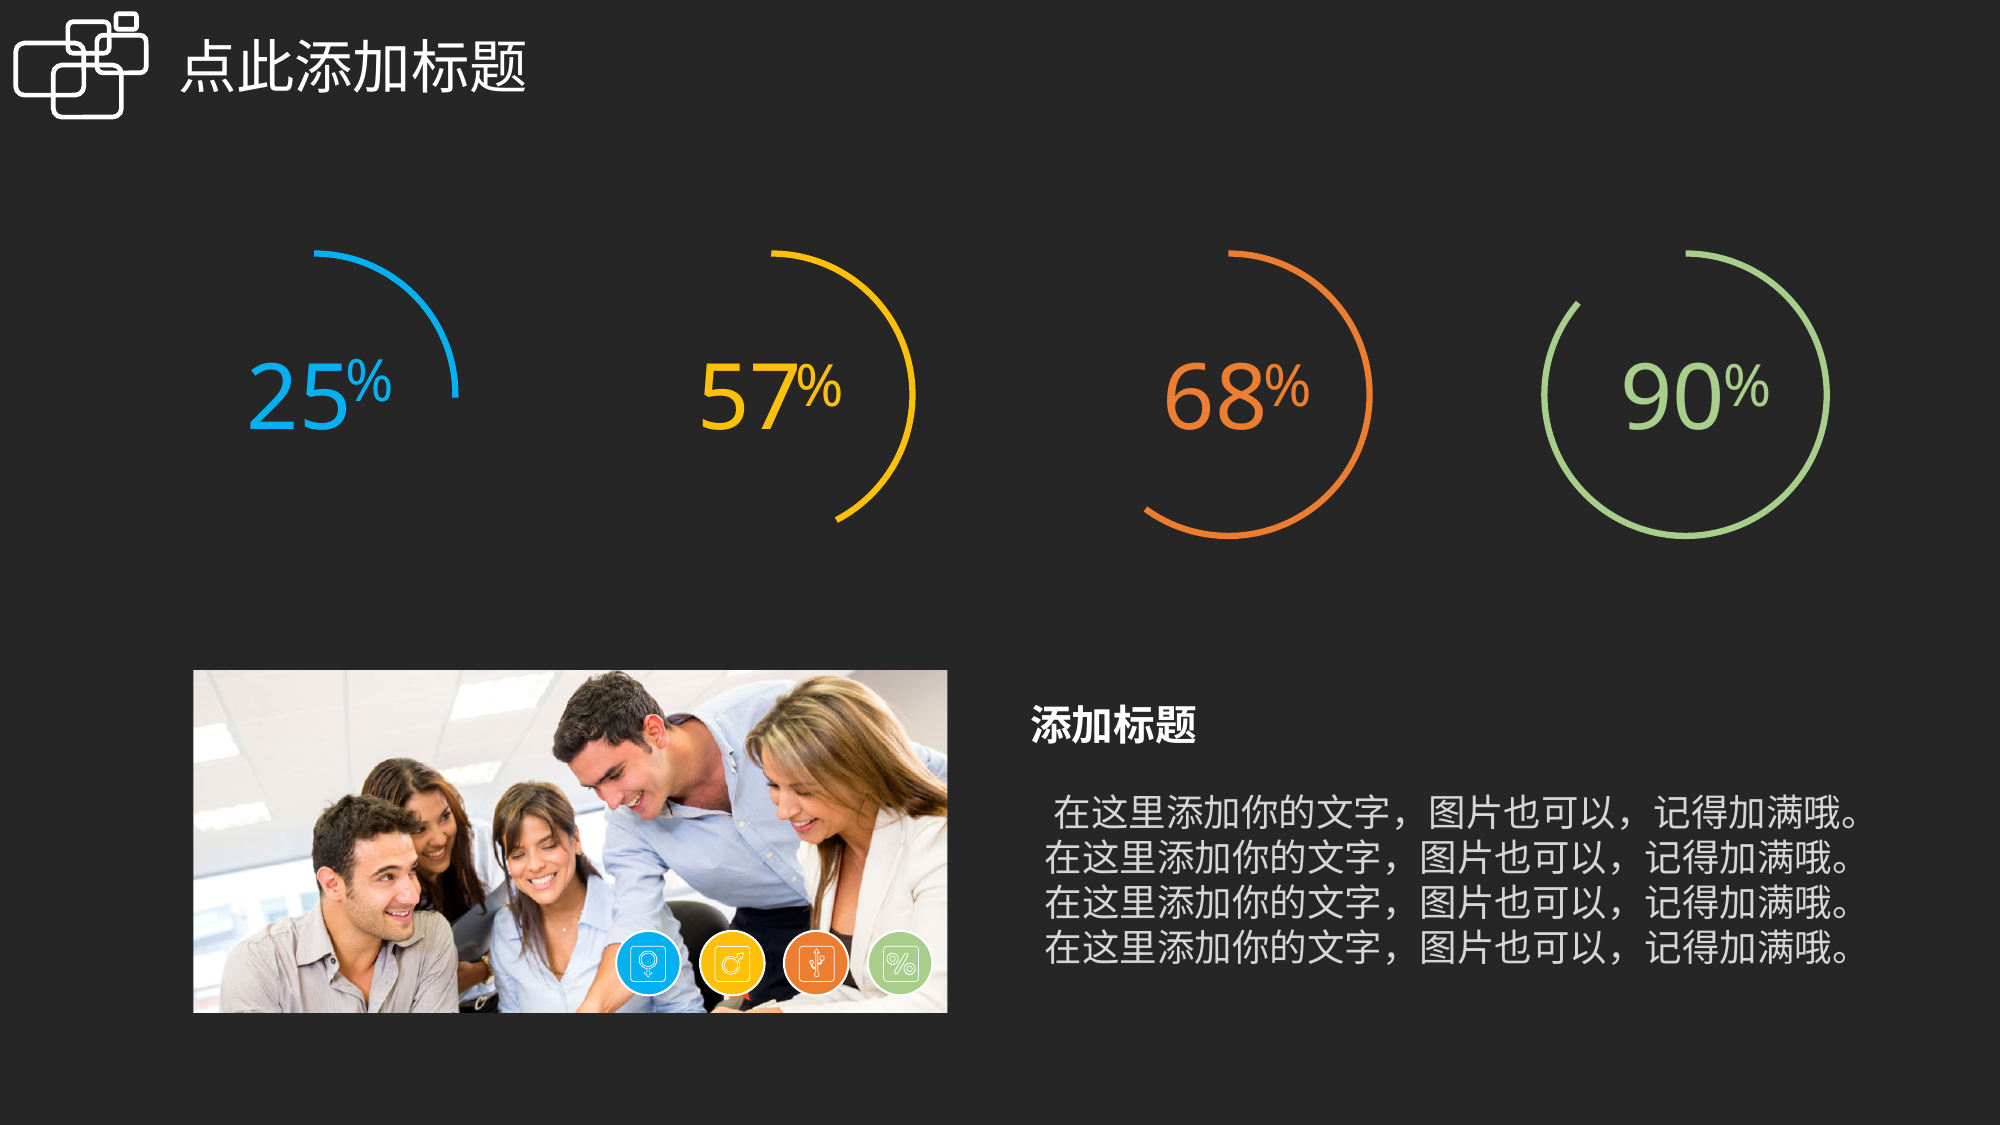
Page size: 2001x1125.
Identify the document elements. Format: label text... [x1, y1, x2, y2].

text_box [771, 252, 914, 521]
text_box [783, 930, 849, 996]
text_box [1150, 330, 1323, 457]
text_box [235, 330, 405, 457]
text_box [1607, 330, 1783, 457]
picture [193, 670, 948, 1013]
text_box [693, 330, 855, 457]
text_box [867, 930, 933, 996]
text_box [616, 930, 681, 996]
text_box 在这里添加你的文字，图片也可以，记得加满哦。 在这里添加你的文字，图片也可以，记得加满哦。 在这里添加你的文字，图片也可以，记得加满哦。 在这里添加你的文字，图片也可以，记得加满哦。 [1021, 781, 1860, 977]
text_box [1543, 252, 1828, 537]
text_box 添加标题 [1015, 690, 1212, 756]
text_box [15, 13, 545, 118]
text_box [314, 252, 457, 398]
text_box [700, 930, 765, 996]
text_box [1144, 252, 1371, 537]
